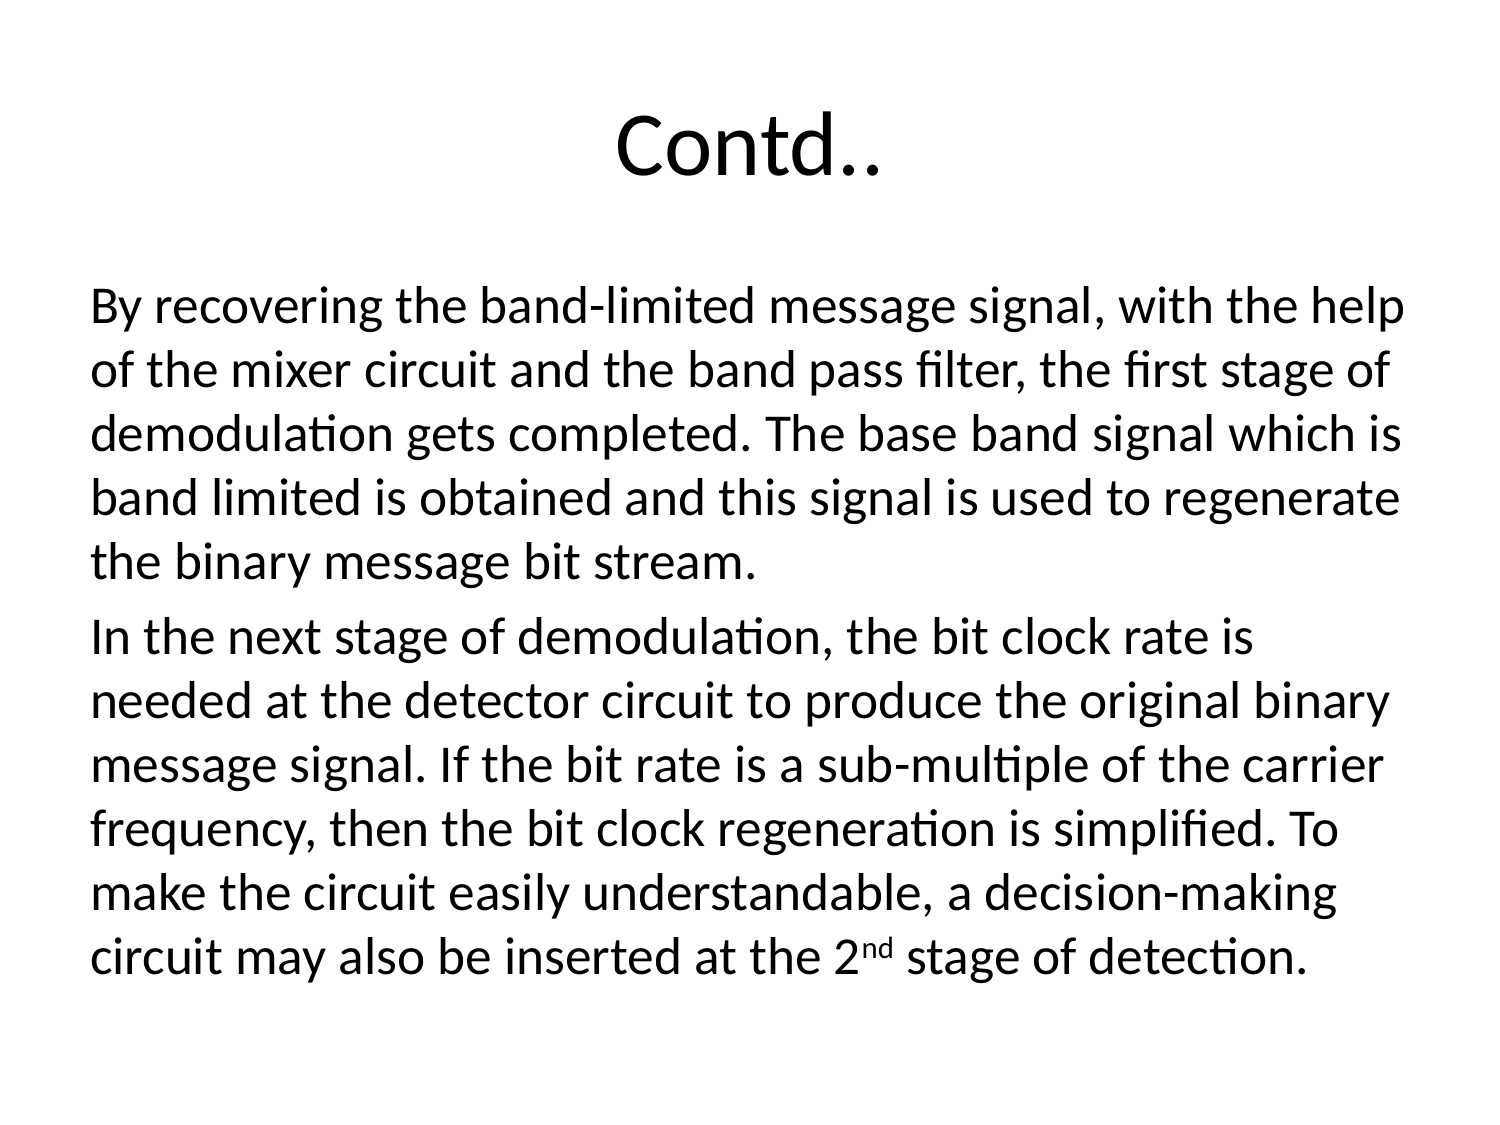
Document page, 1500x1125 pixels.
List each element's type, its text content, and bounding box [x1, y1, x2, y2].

list By recovering the band-limited message signal, with the help of the mixer circuit and the band pass filter, the first stage of demodulation gets completed. The base band signal which is band limited is obtained and this signal is used to regenerate the binary message bit stream. In the next stage of demodulation, the bit clock rate is needed at the detector circuit to produce the original binary message signal. If the bit rate is a sub-multiple of the carrier frequency, then the bit clock regeneration is simplified. To make the circuit easily understandable, a decision-making circuit may also be inserted at the 2nd stage of detection. [75, 262, 1425, 1005]
title Contd.. [75, 45, 1425, 233]
